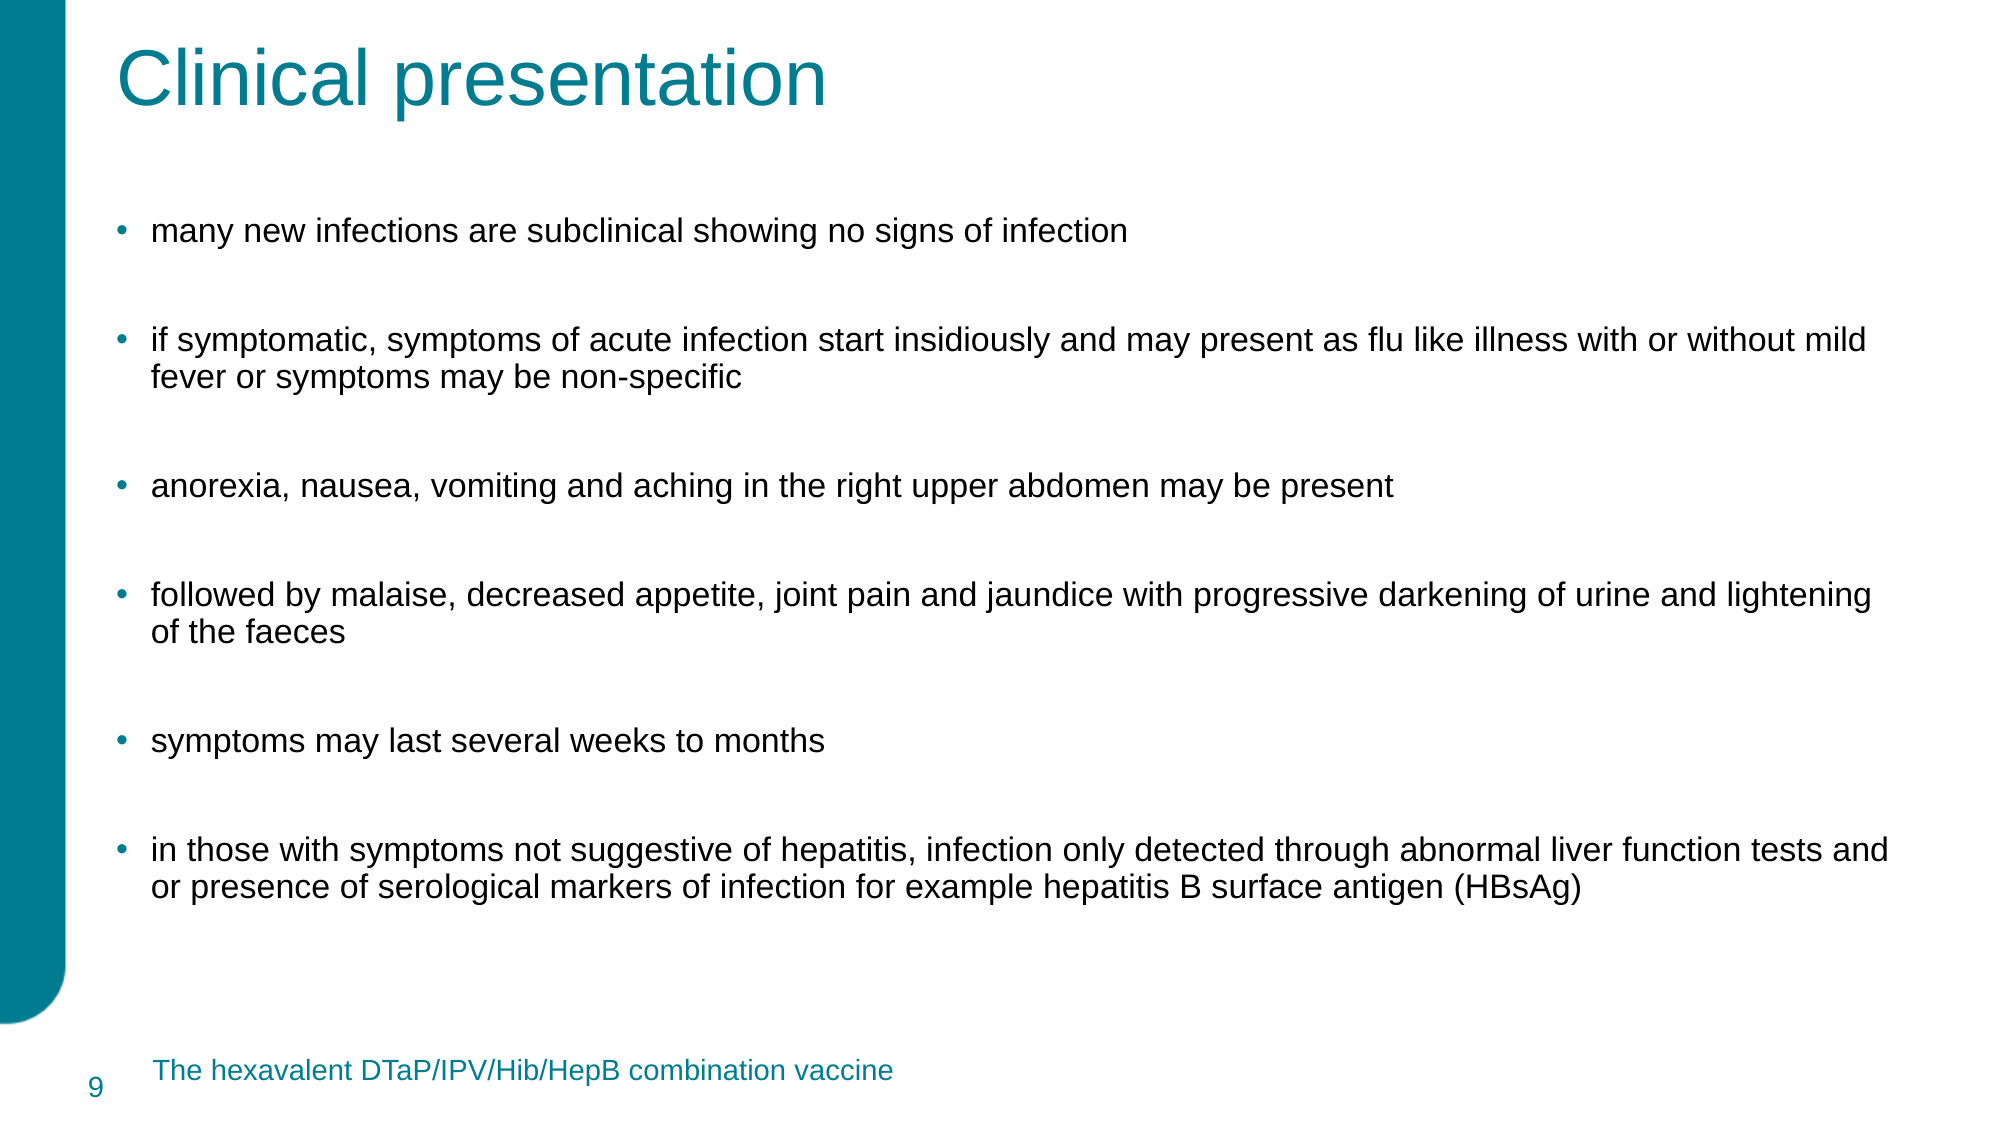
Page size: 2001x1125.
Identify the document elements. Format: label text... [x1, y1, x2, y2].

title Clinical presentation [101, 29, 1926, 189]
slide_number 9 [21, 1056, 120, 1117]
list many new infections are subclinical showing no signs of infection if symptomatic, symptoms of acute infection start insidiously and may present as flu like illness with or without mild fever or symptoms may be non-specific anorexia, nausea, vomiting and aching in the right upper abdomen may be present followed by malaise, decreased appetite, joint pain and jaundice with progressive darkening of urine and lightening of the faeces symptoms may last several weeks to months in those with symptoms not suggestive of hepatitis, infection only detected through abnormal liver function tests and or presence of serological markers of infection for example hepatitis B surface antigen (HBsAg) [101, 205, 1926, 920]
footer The hexavalent DTaP/IPV/Hib/HepB combination vaccine [137, 1056, 1780, 1116]
